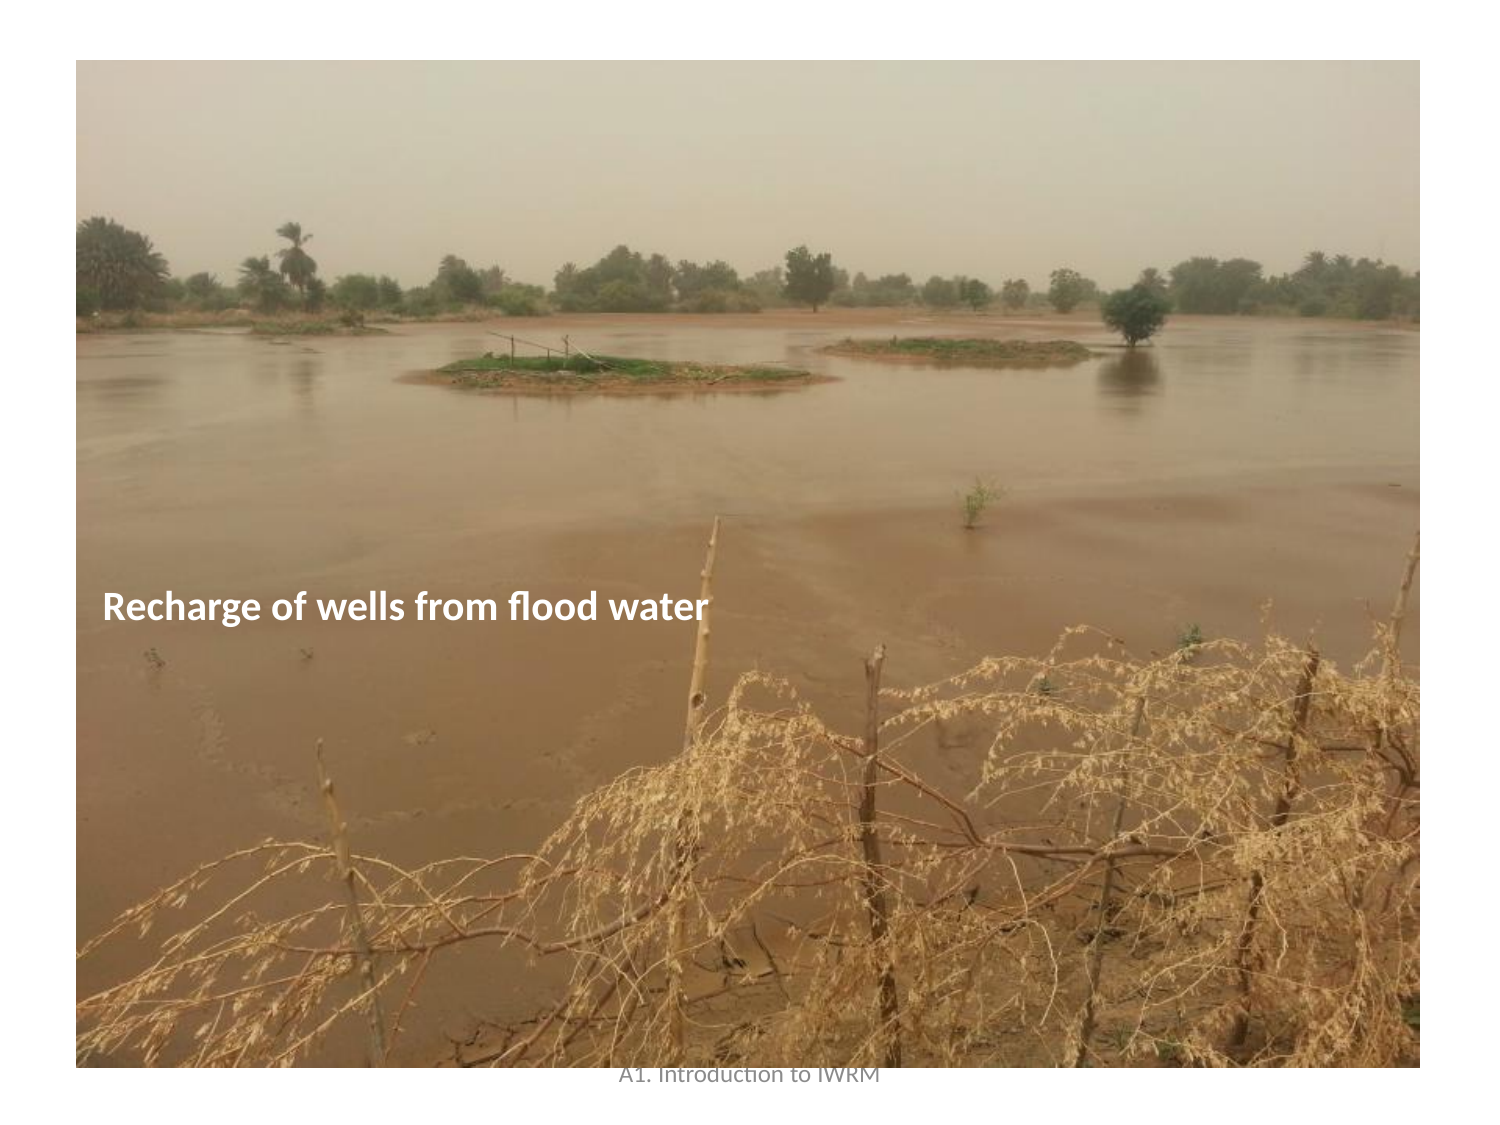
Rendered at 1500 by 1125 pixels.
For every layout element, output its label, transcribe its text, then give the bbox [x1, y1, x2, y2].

footer A1. Introduction to IWRM [496, 1068, 1004, 1103]
picture [76, 60, 1420, 1068]
